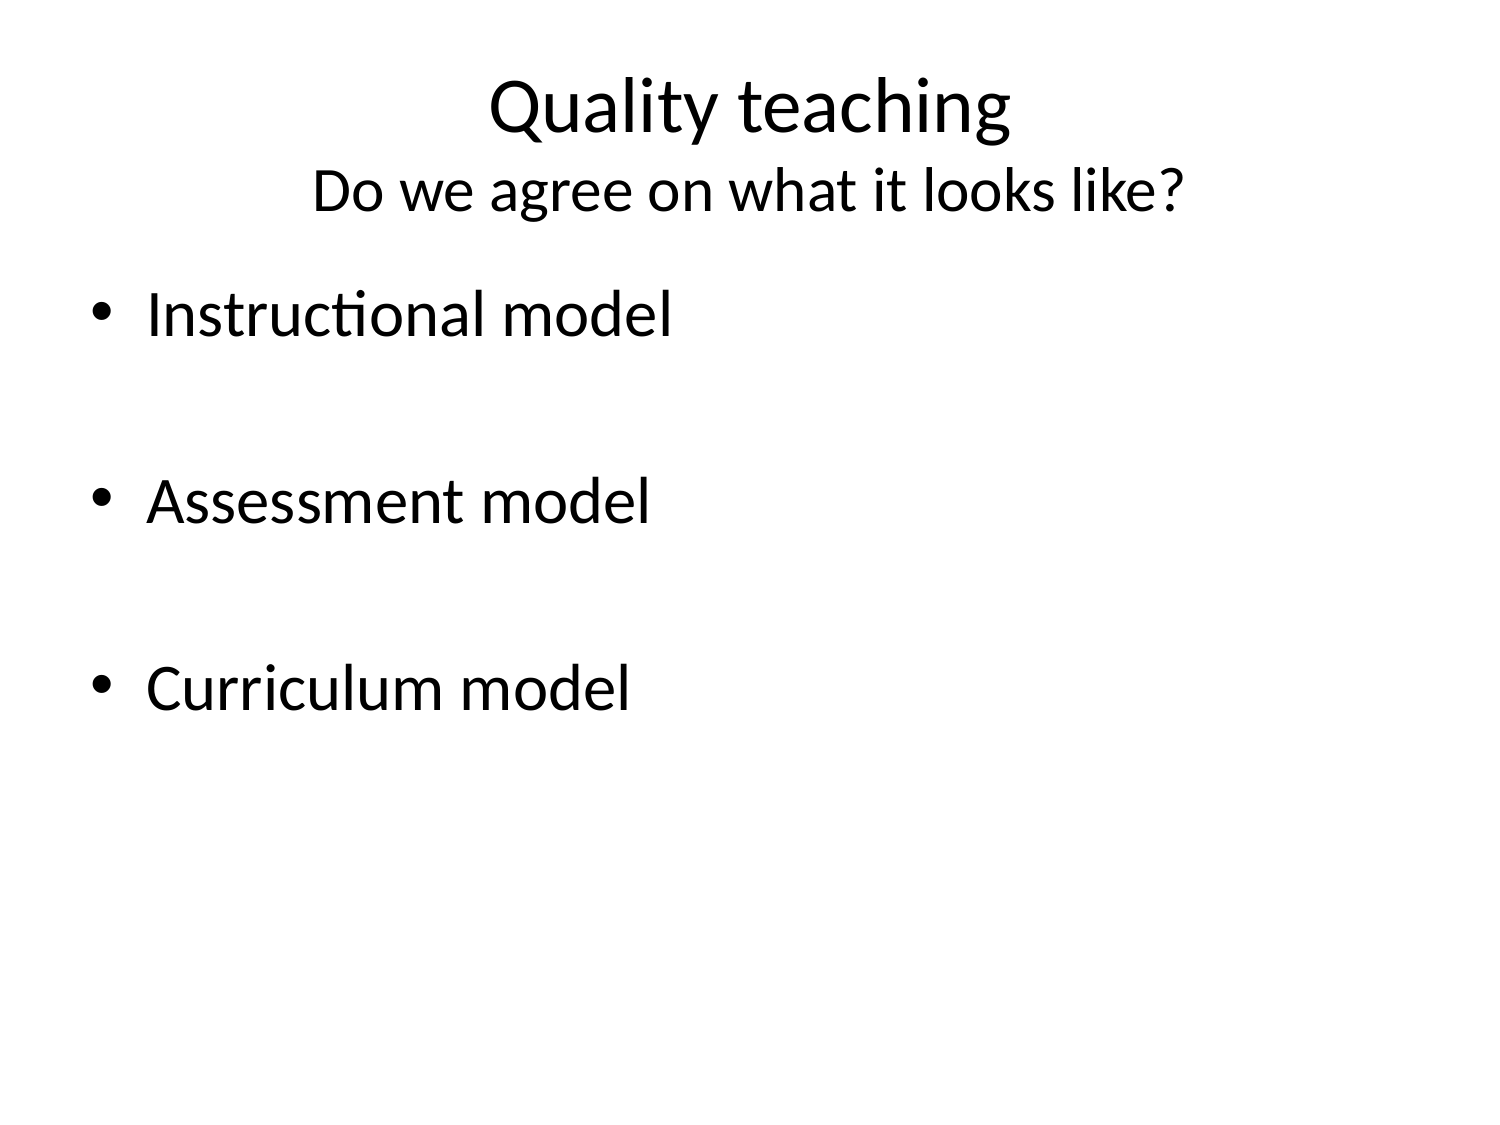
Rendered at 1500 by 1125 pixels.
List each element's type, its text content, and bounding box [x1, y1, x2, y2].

title Quality teaching Do we agree on what it looks like? [75, 45, 1425, 233]
list Instructional model Assessment model Curriculum model [75, 262, 1425, 1005]
